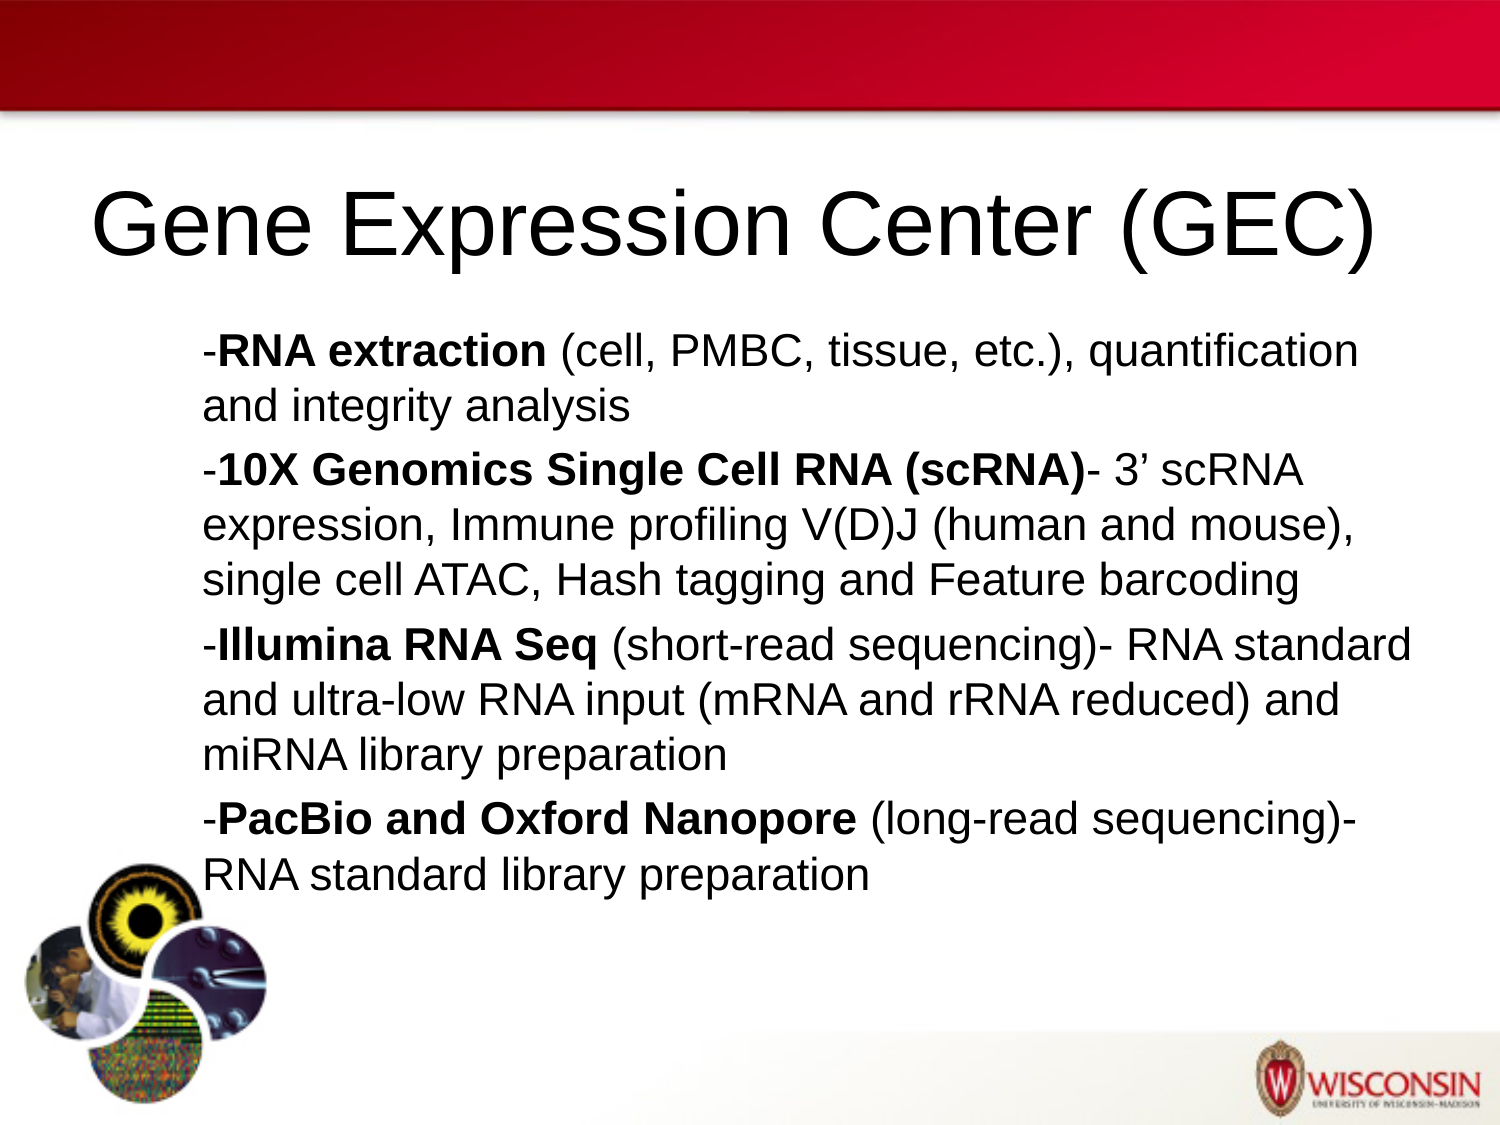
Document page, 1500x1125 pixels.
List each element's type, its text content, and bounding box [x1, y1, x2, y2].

title Gene Expression Center (GEC) [75, 125, 1425, 313]
picture [0, 0, 1500, 1125]
list -RNA extraction (cell, PMBC, tissue, etc.), quantification and integrity analysis -10X Genomics Single Cell RNA (scRNA)- 3’ scRNA expression, Immune profiling V(D)J (human and mouse), single cell ATAC, Hash tagging and Feature barcoding -Illumina RNA Seq (short-read sequencing)- RNA standard and ultra-low RNA input (mRNA and rRNA reduced) and miRNA library preparation -PacBio and Oxford Nanopore (long-read sequencing)- RNA standard library preparation [112, 312, 1463, 913]
